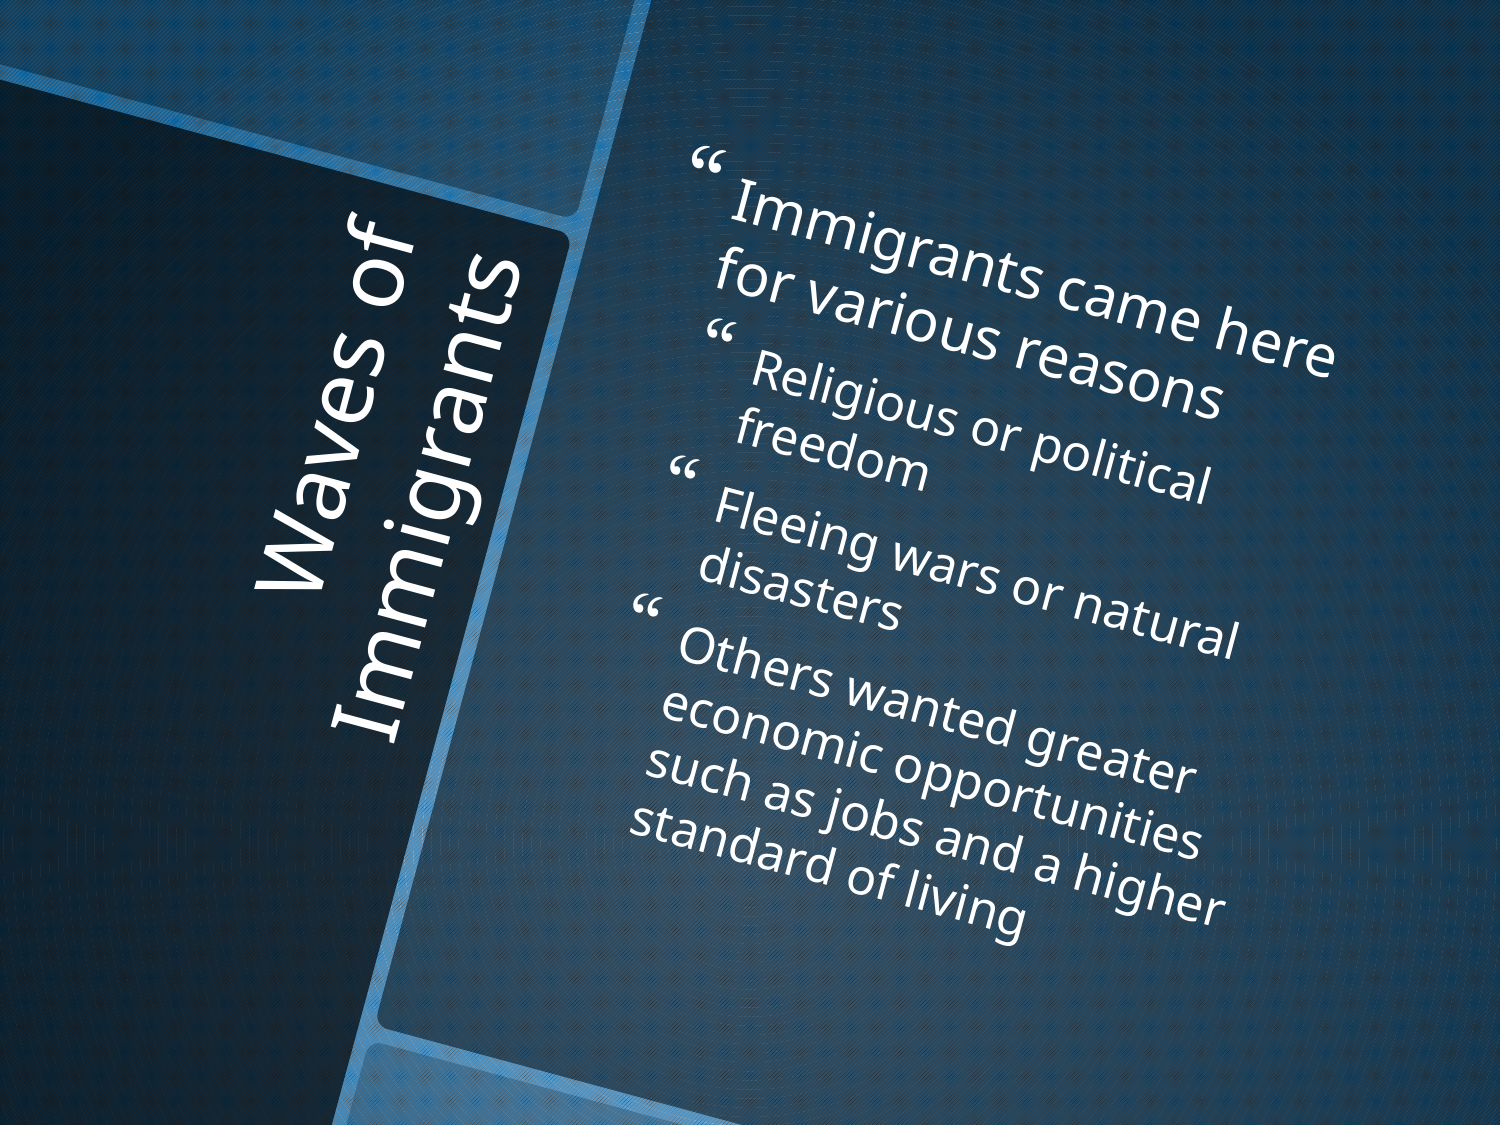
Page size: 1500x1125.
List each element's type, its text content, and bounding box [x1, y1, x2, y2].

list Immigrants came here for various reasons Religious or political freedom Fleeing wars or natural disasters Others wanted greater economic opportunities such as jobs and a higher standard of living [475, 72, 1430, 1076]
title Waves of Immigrants [69, 181, 554, 1056]
